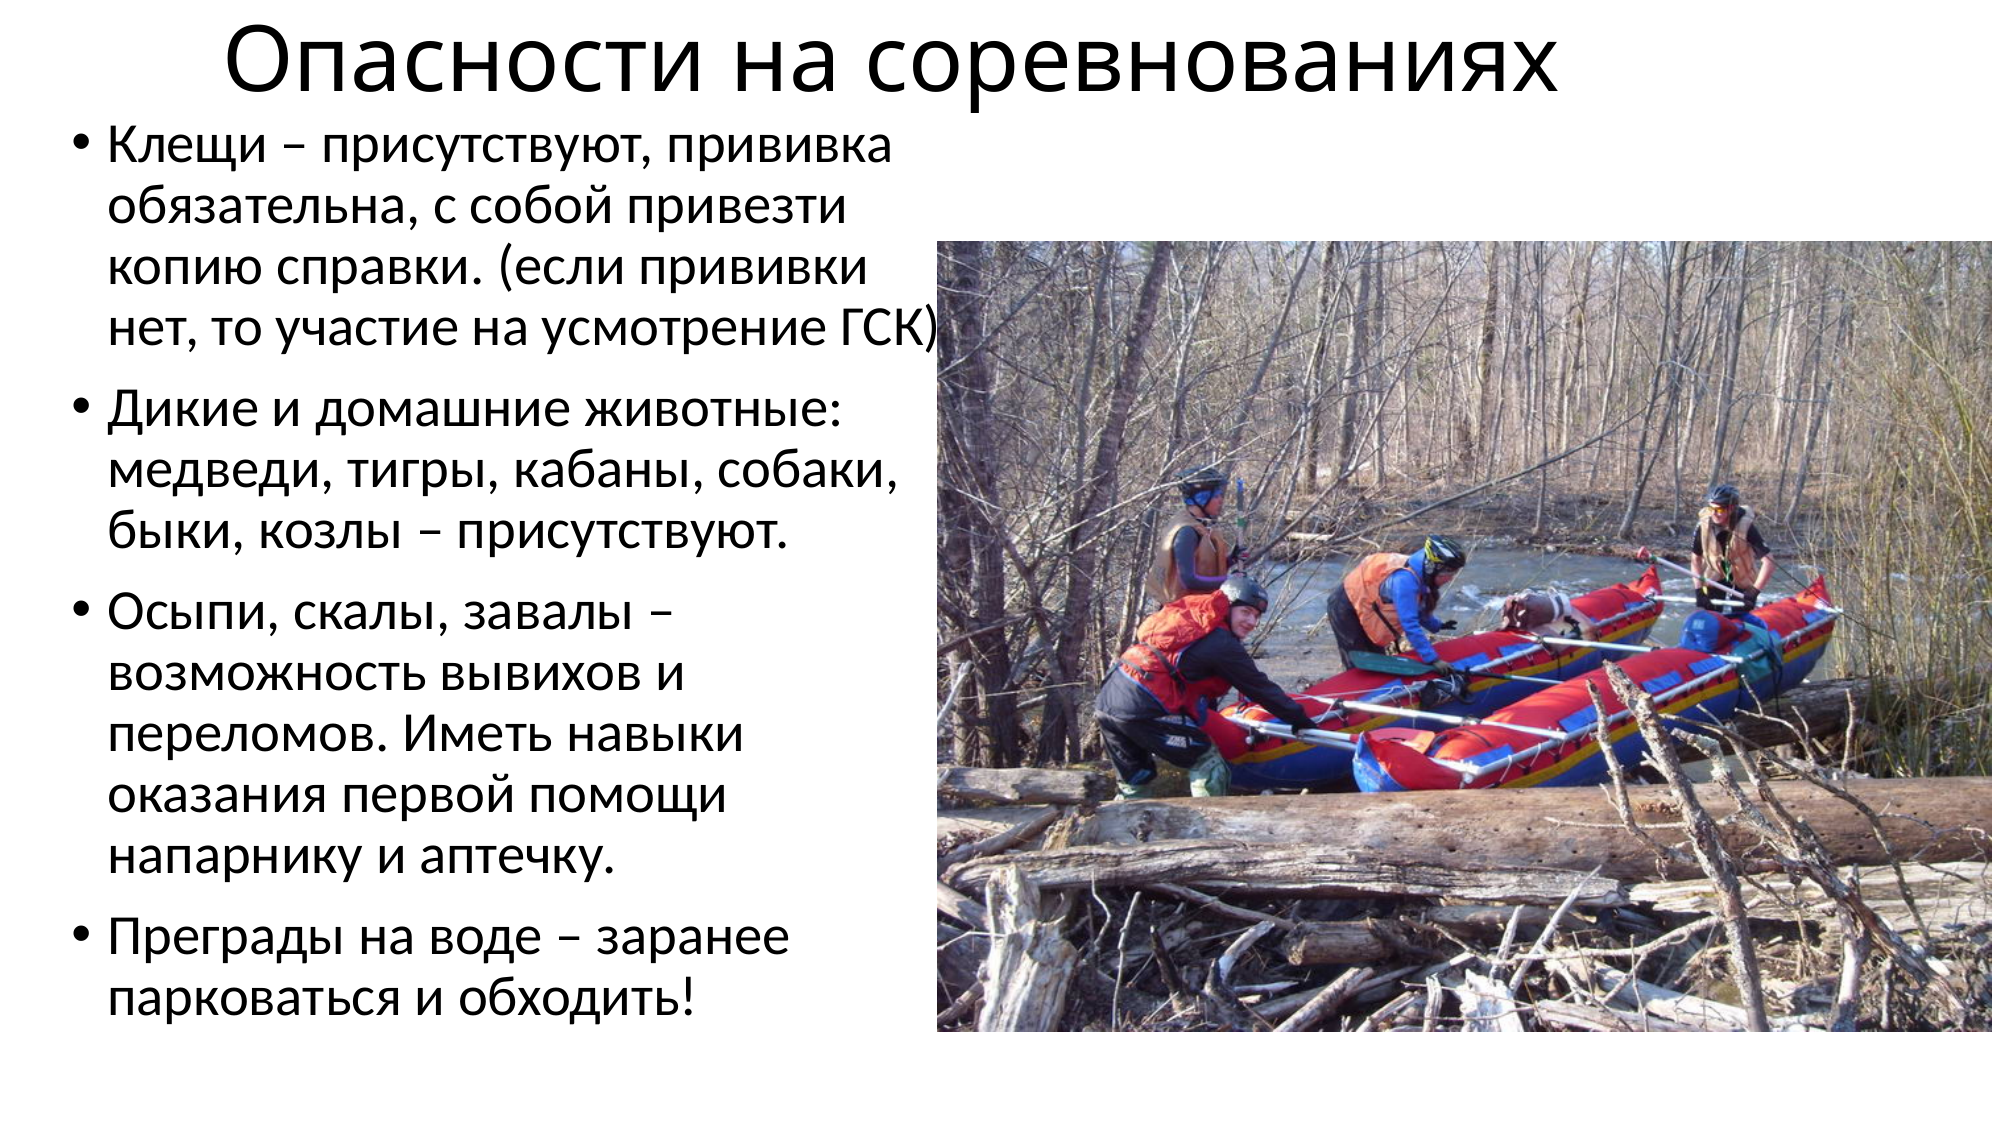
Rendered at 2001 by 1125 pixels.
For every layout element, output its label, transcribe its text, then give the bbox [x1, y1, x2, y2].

list Клещи – присутствуют, прививка обязательна, с собой привезти копию справки. (если прививки нет, то участие на усмотрение ГСК) Дикие и домашние животные: медведи, тигры, кабаны, собаки, быки, козлы – присутствуют. Осыпи, скалы, завалы – возможность вывихов и переломов. Иметь навыки оказания первой помощи напарнику и аптечку. Преграды на воде – заранее парковаться и обходить! [56, 106, 961, 1107]
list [937, 240, 1992, 1032]
title Опасности на соревнованиях [207, 0, 1933, 171]
